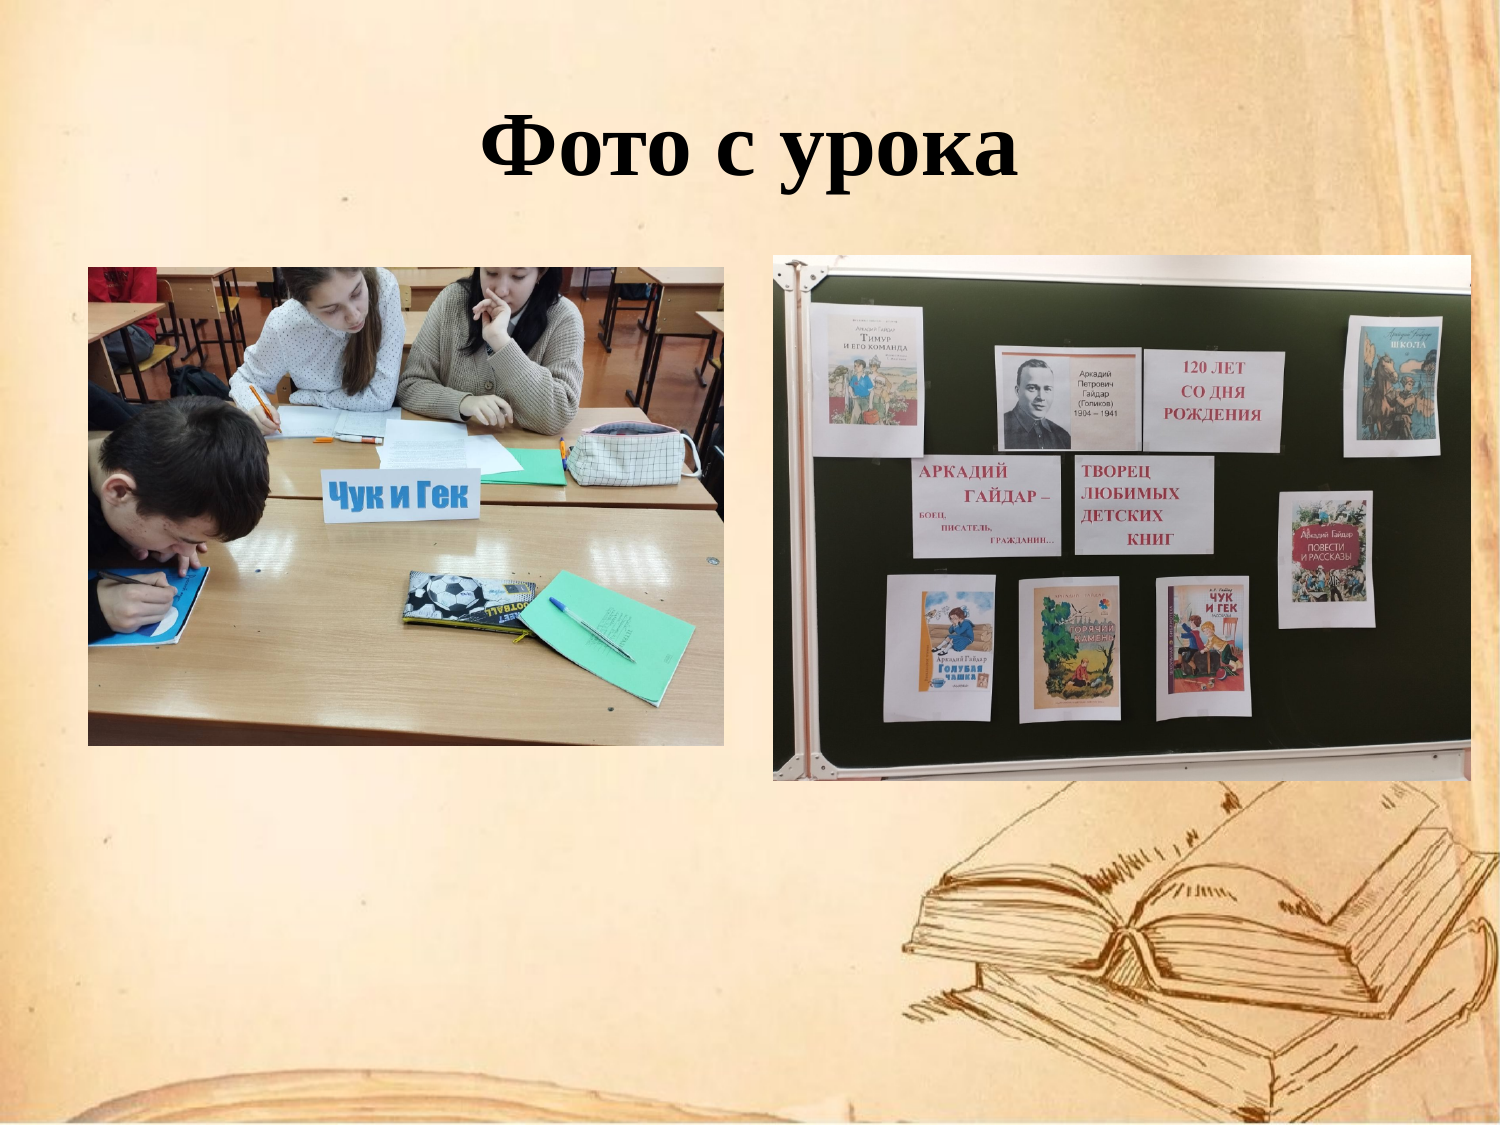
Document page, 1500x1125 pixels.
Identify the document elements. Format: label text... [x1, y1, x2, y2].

title Фото с урока [75, 45, 1425, 233]
picture [0, 0, 1500, 1125]
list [88, 266, 724, 746]
